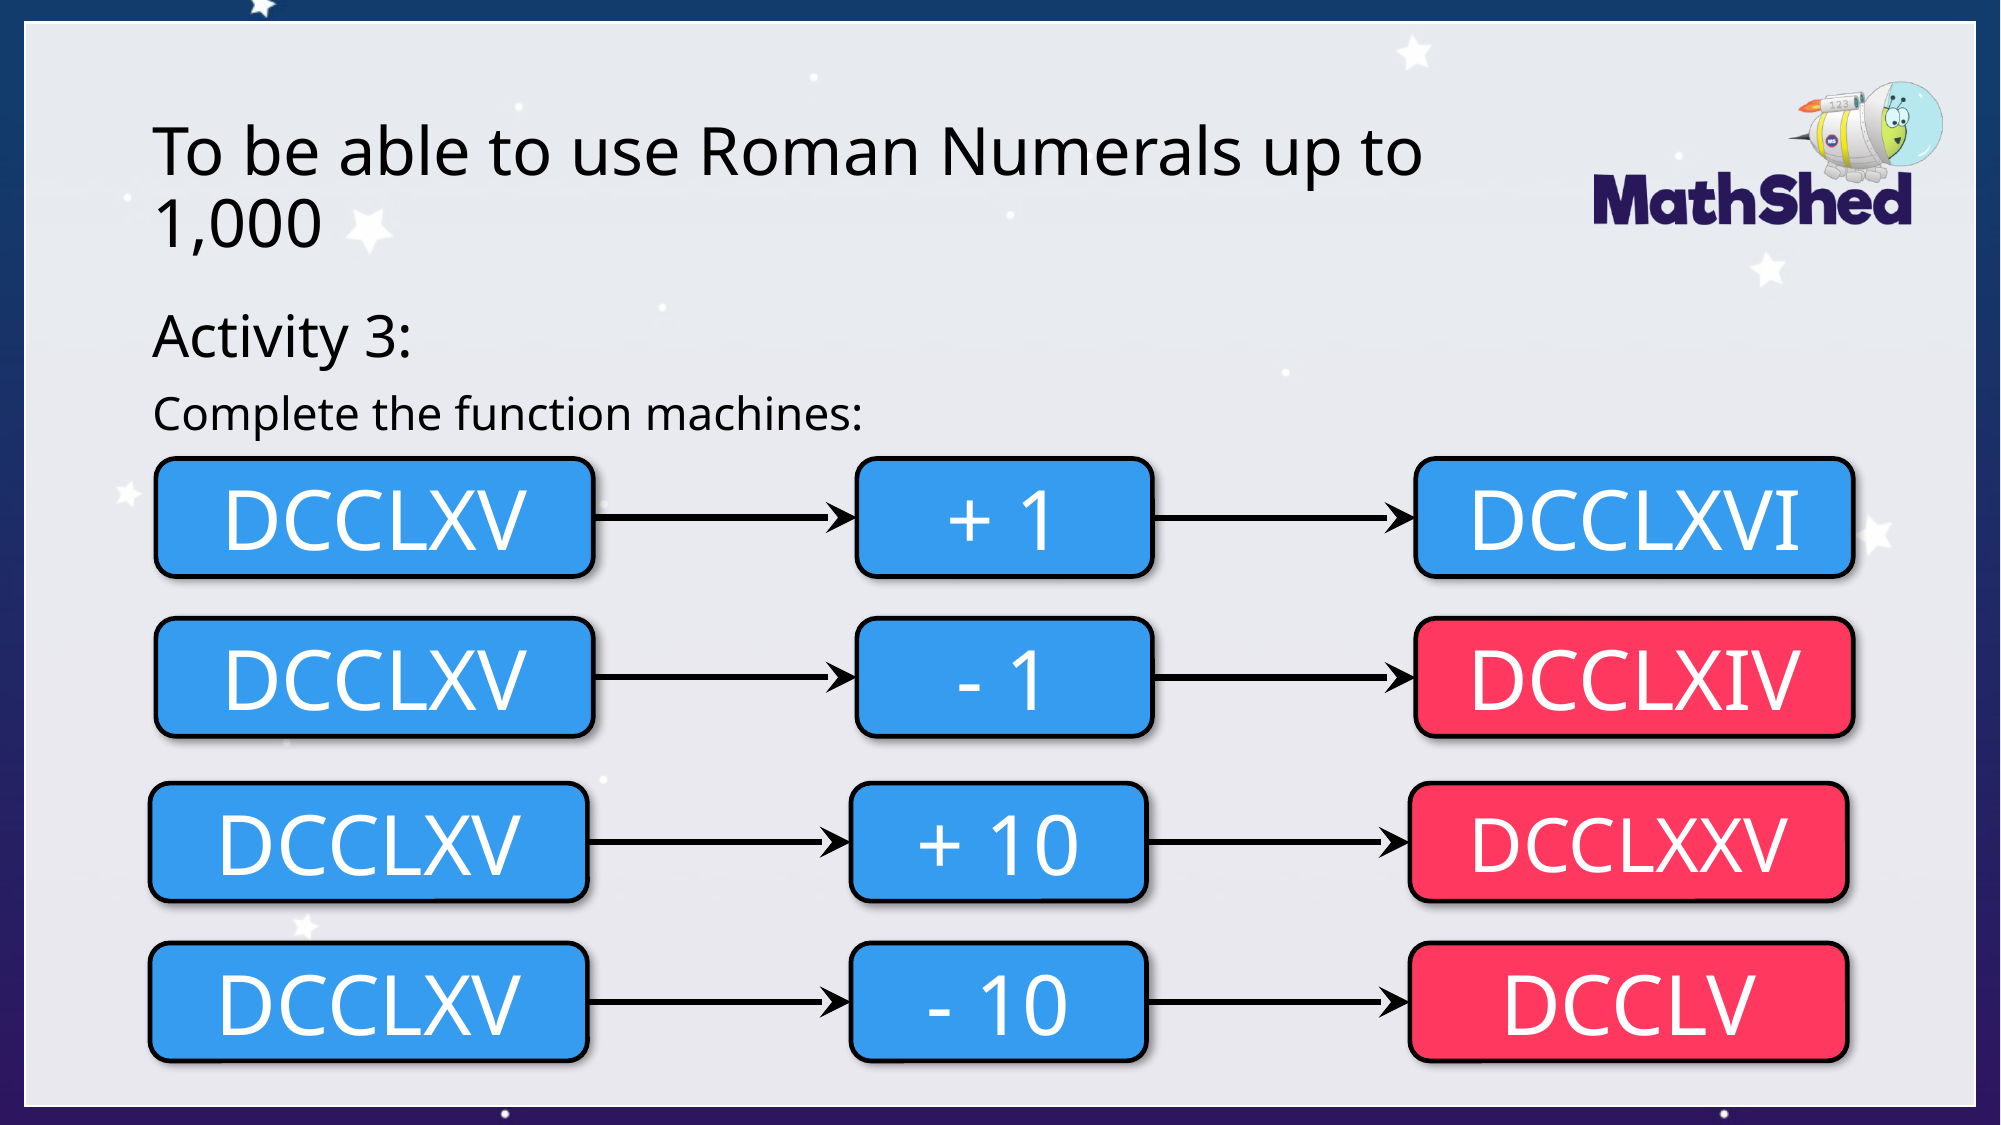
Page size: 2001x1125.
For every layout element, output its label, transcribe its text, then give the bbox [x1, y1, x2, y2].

text_box + 1 [855, 457, 1154, 578]
text_box - 10 [849, 941, 1148, 1062]
text_box + 10 [849, 782, 1148, 903]
text_box DCCLXVI [1414, 457, 1855, 578]
text_box DCCLXXV [1408, 782, 1849, 903]
text_box DCCLXV [154, 457, 595, 578]
text_box DCCLXV [154, 617, 595, 738]
text_box DCCLXV [148, 941, 589, 1062]
text_box DCCLXIV [1414, 617, 1855, 738]
text_box DCCLV [1408, 941, 1849, 1062]
text_box - 1 [855, 617, 1154, 738]
list Activity 3: Complete the function machines: [137, 299, 1863, 1014]
title To be able to use Roman Numerals up to 1,000 [137, 81, 1578, 299]
picture [0, 0, 2001, 1125]
text_box DCCLXV [148, 782, 589, 903]
